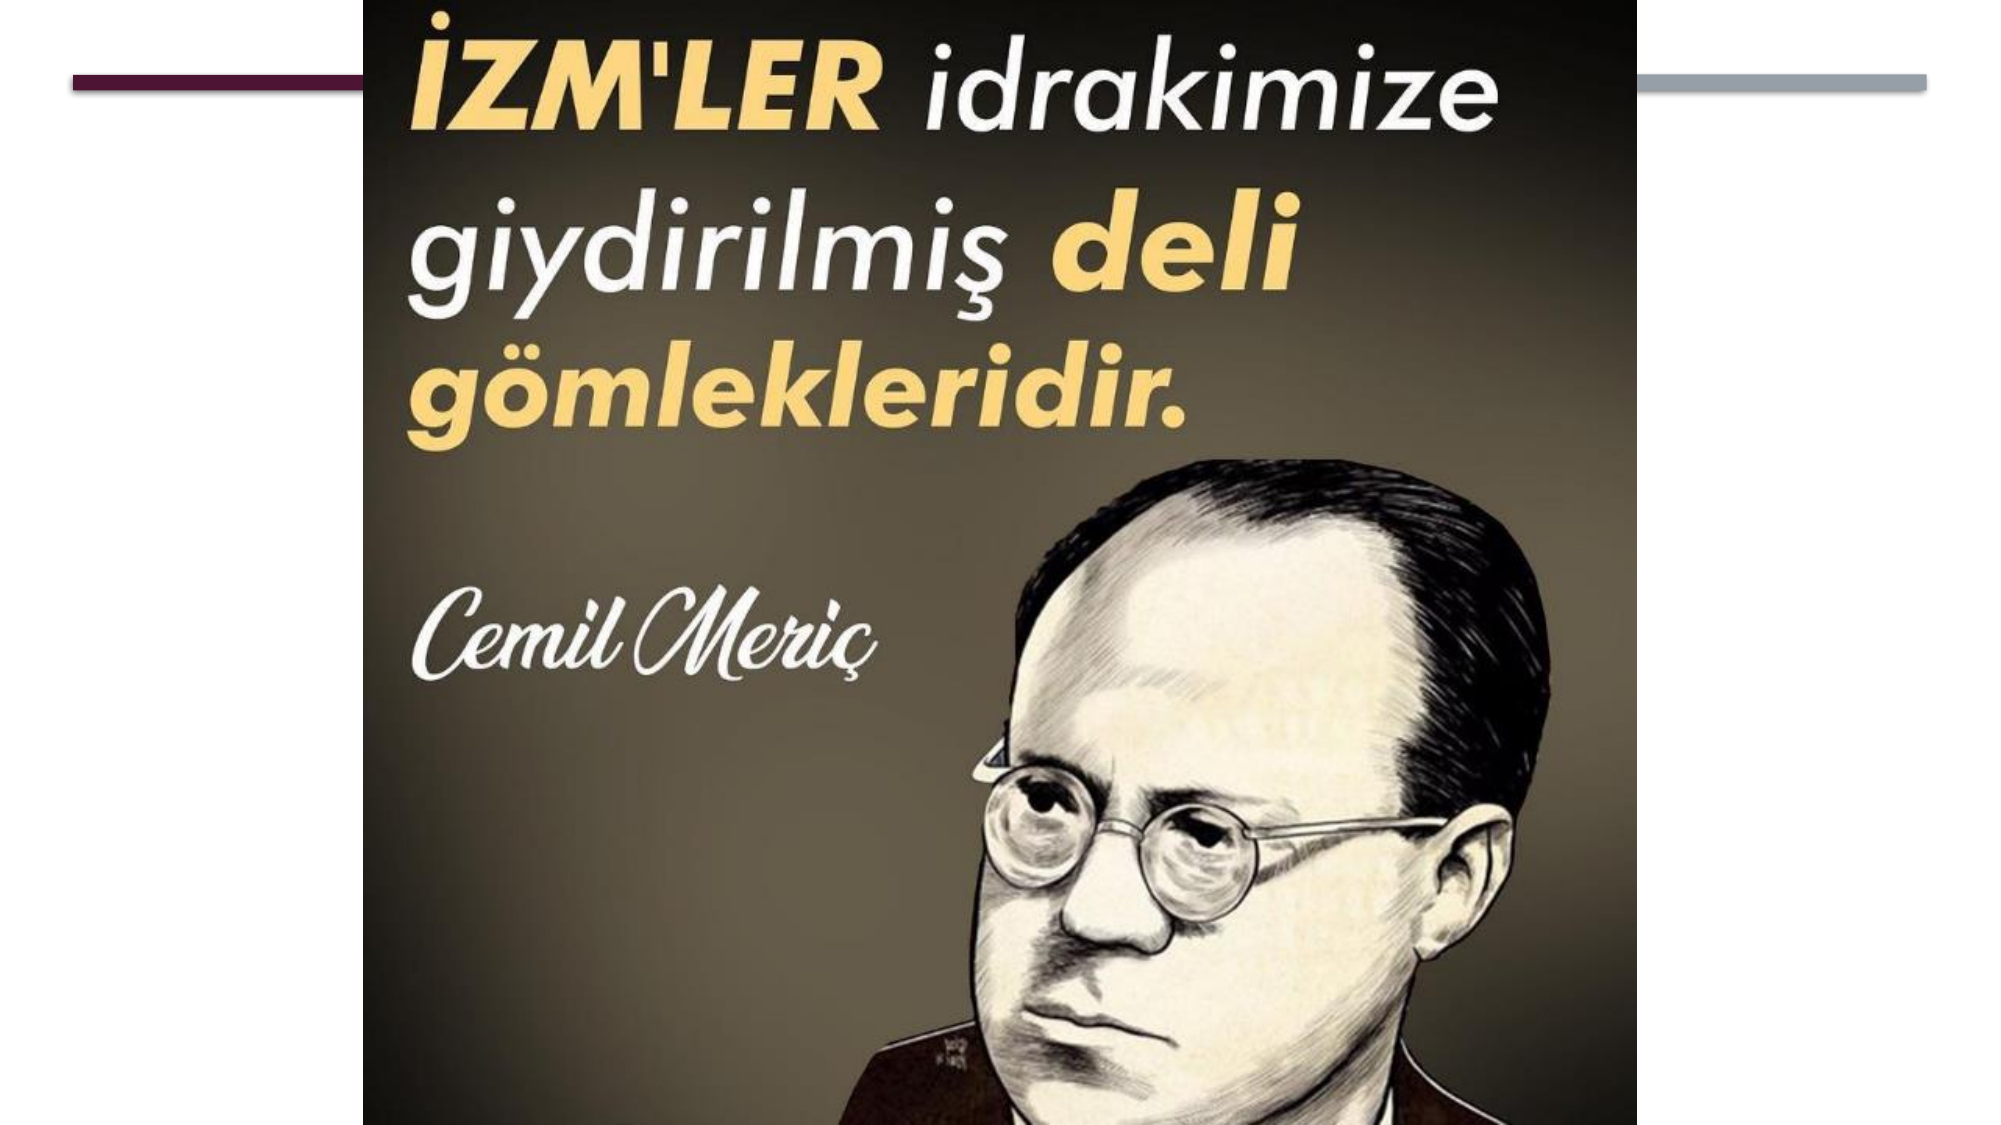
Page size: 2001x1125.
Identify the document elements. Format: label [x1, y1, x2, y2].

picture [362, 0, 1638, 1125]
